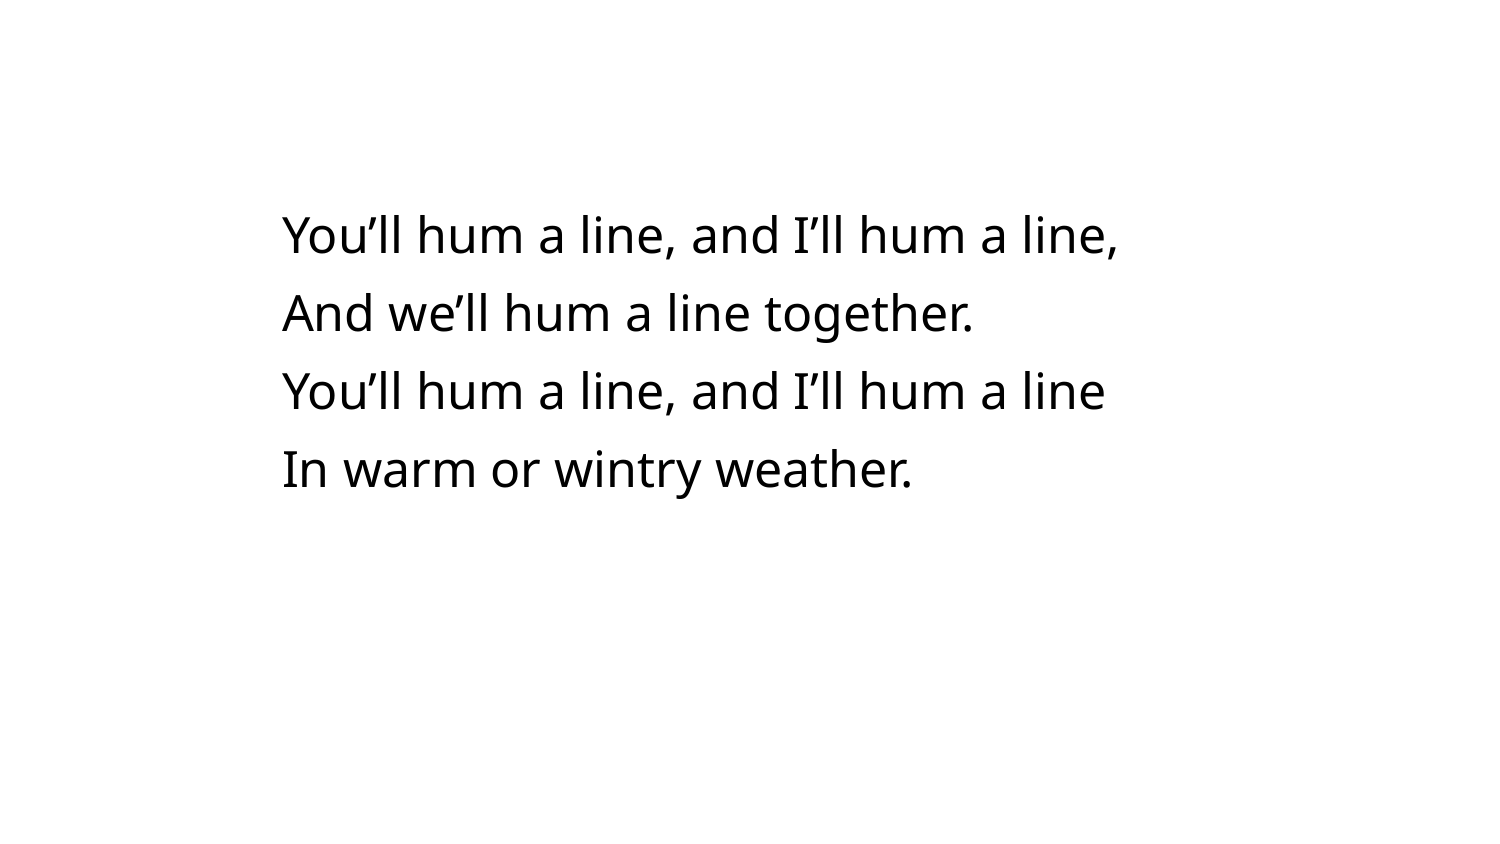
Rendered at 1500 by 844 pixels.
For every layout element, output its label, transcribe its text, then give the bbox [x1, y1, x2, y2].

text_box You’ll hum a line, and I’ll hum a line, And we’ll hum a line together. You’ll hum a line, and I’ll hum a line In warm or wintry weather. [267, 170, 1358, 608]
